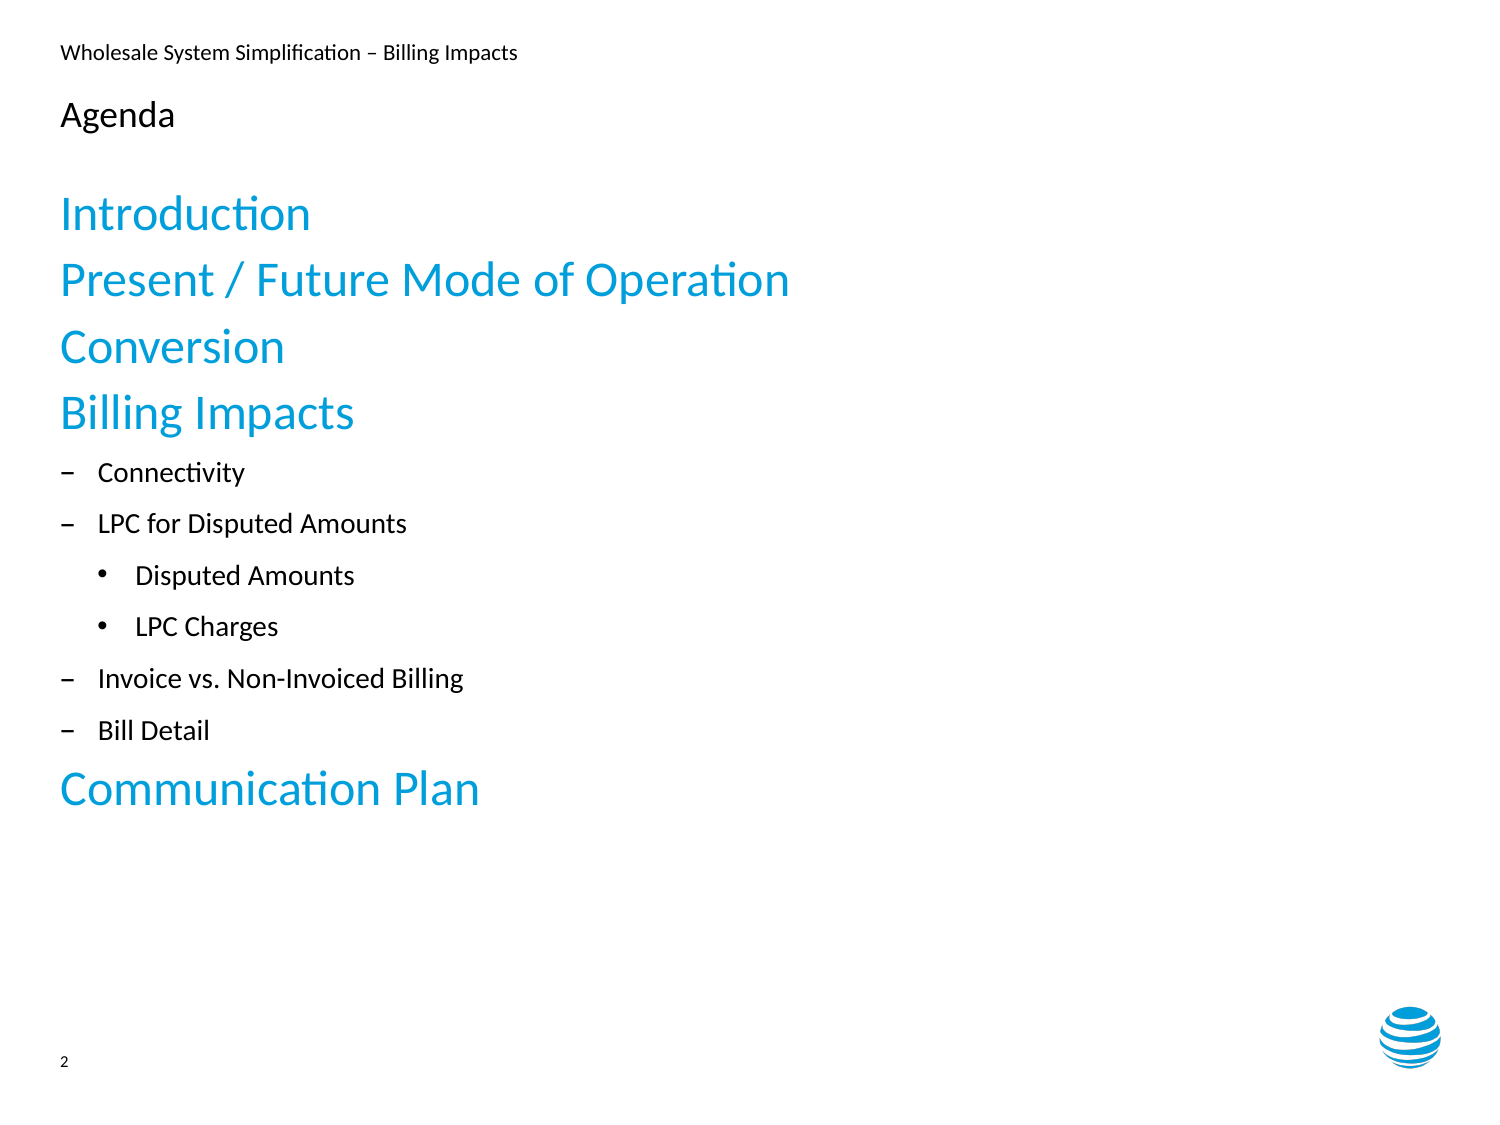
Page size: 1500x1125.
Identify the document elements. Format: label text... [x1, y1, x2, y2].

slide_number 2 [60, 1049, 97, 1087]
list Introduction Present / Future Mode of Operation Conversion Billing Impacts Connectivity LPC for Disputed Amounts Disputed Amounts LPC Charges Invoice vs. Non-Invoiced Billing Bill Detail Communication Plan [60, 186, 1440, 975]
title Agenda [60, 85, 1440, 142]
